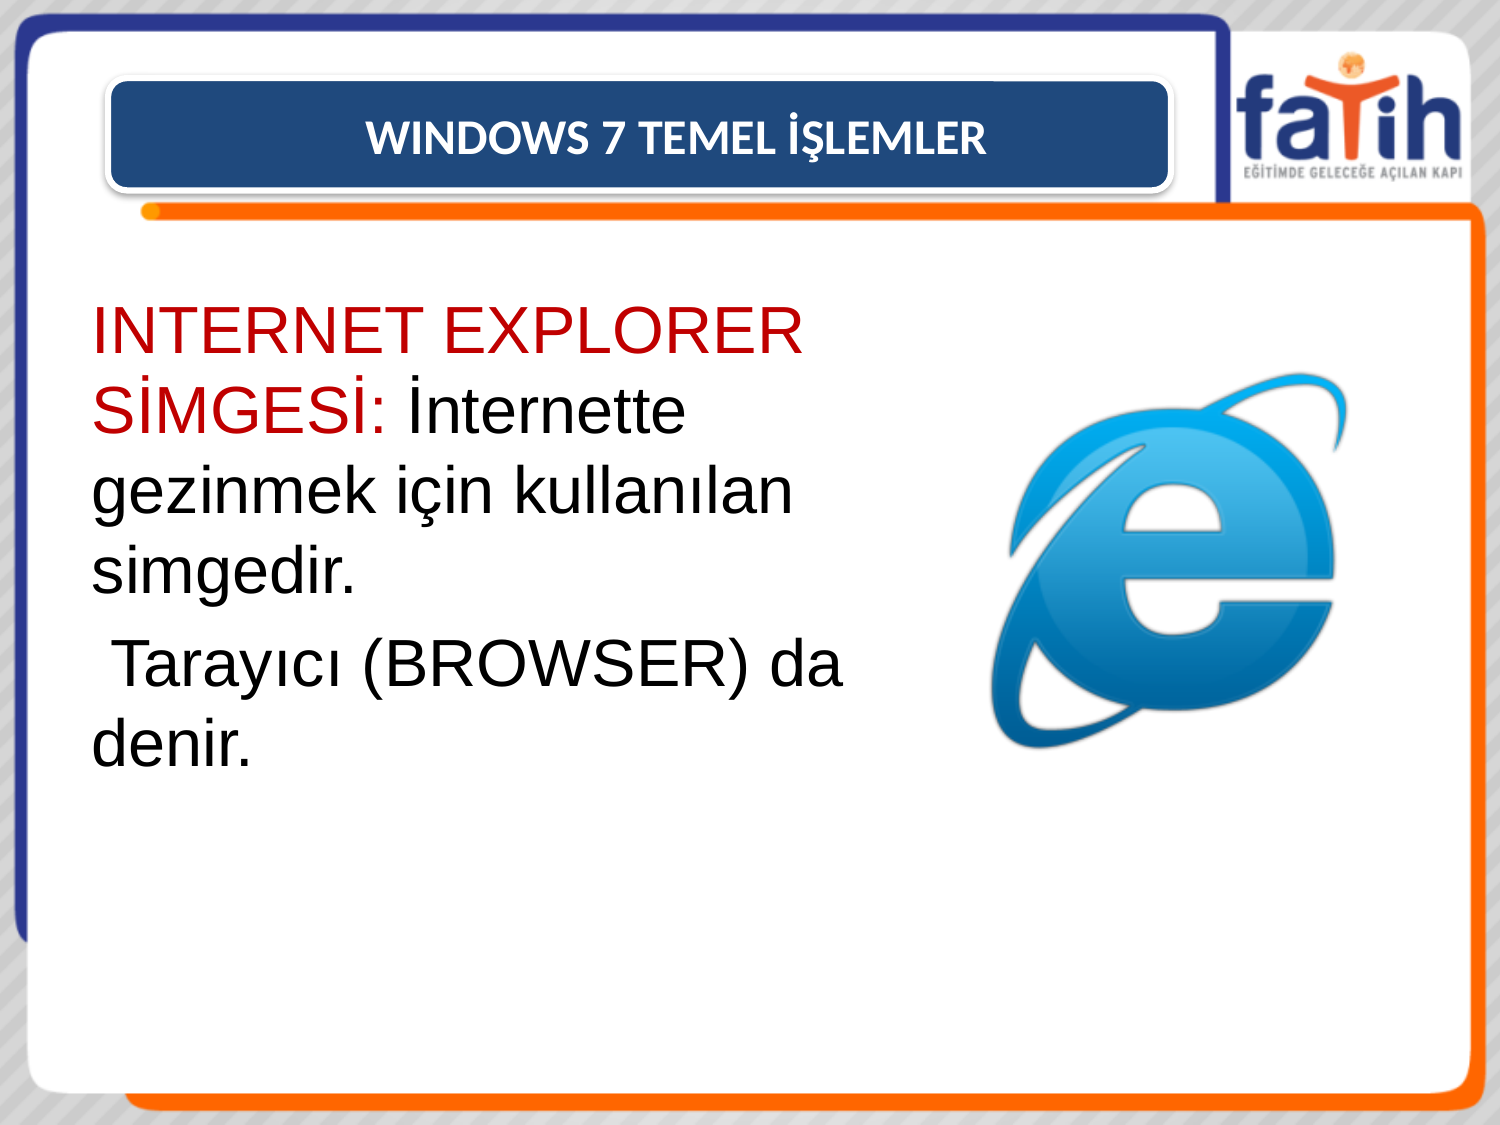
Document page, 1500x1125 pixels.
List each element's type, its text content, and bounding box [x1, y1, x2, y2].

list INTERNET EXPLORER SİMGESİ: İnternette gezinmek için kullanılan simgedir. Tarayıcı (BROWSER) da denir. [76, 278, 942, 817]
picture [0, 0, 1500, 1125]
text_box WINDOWS 7 TEMEL İŞLEMLER [104, 74, 1175, 194]
